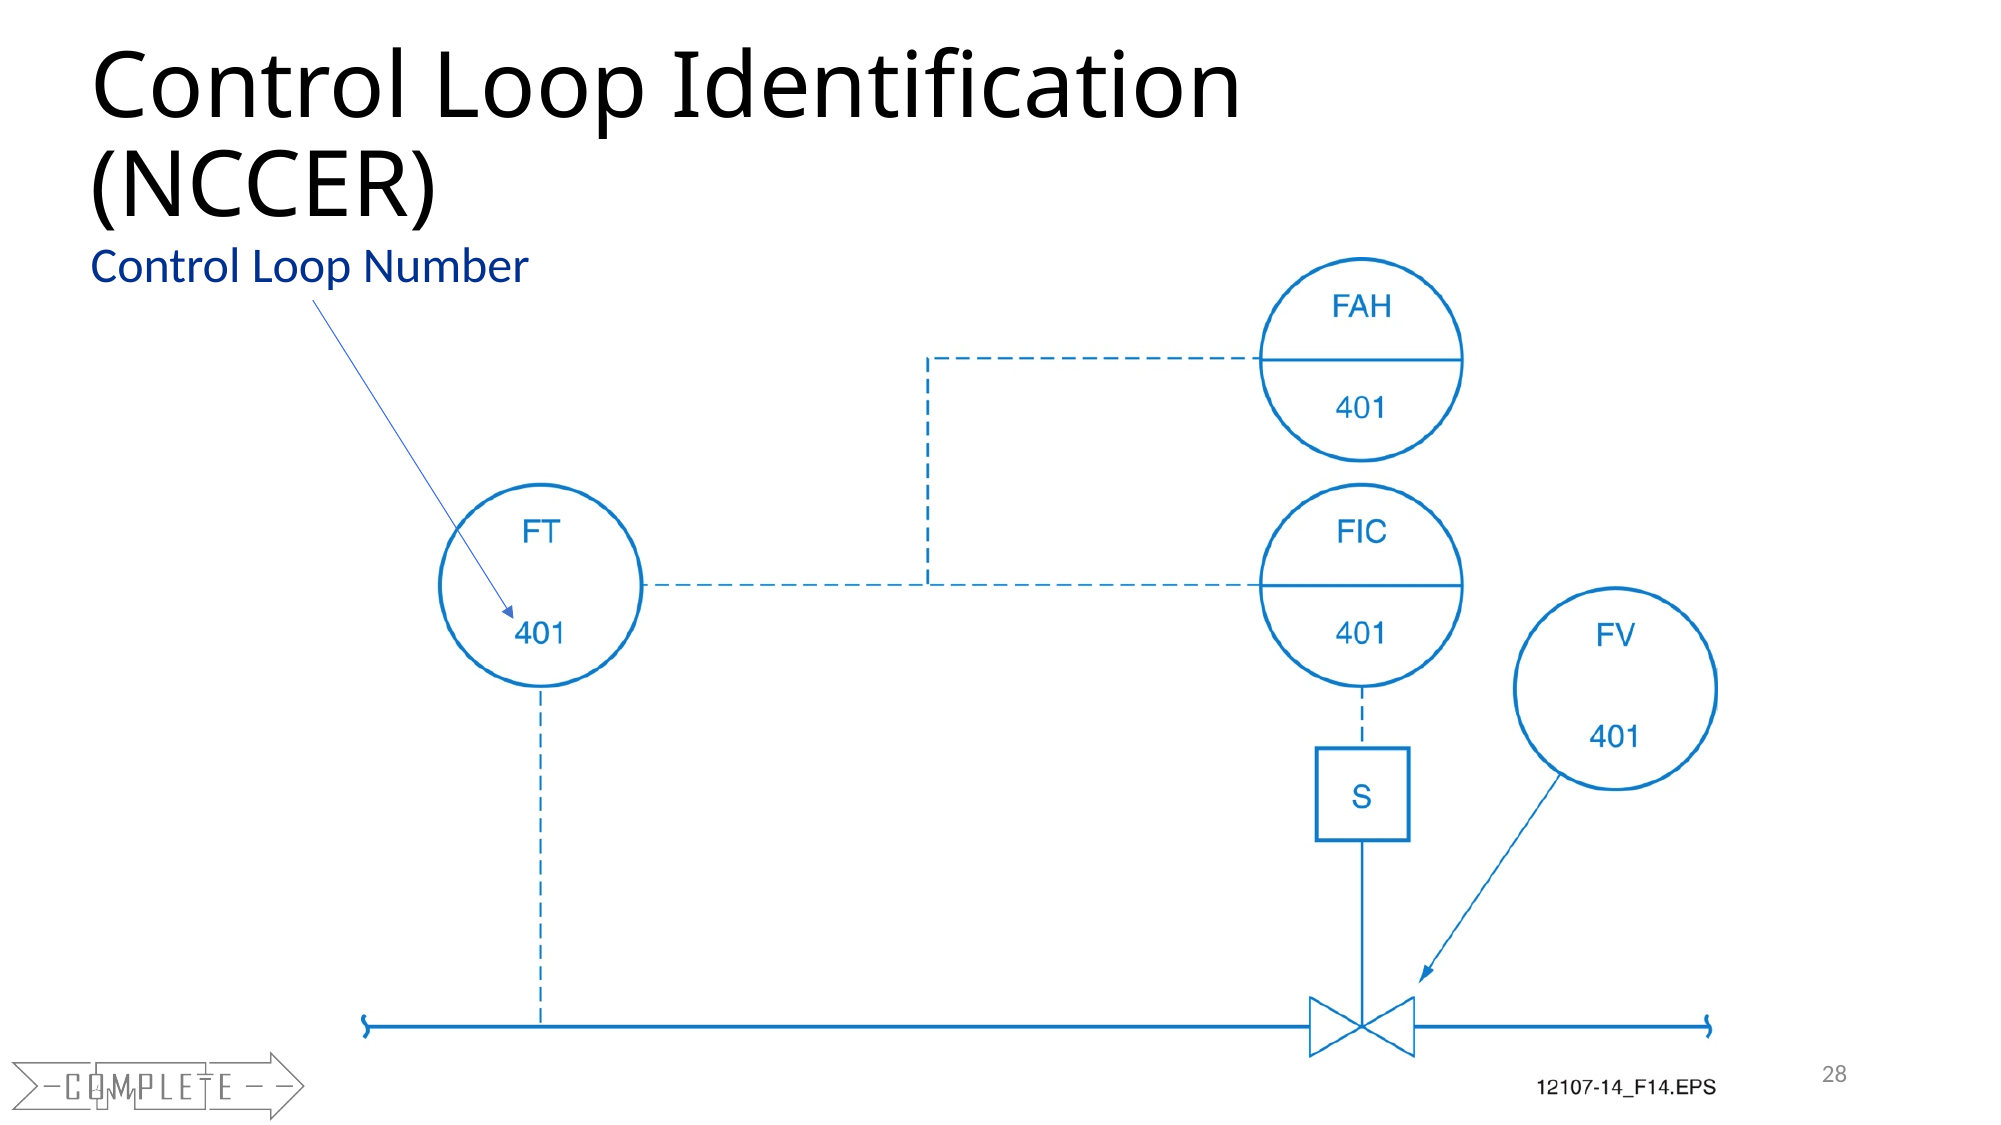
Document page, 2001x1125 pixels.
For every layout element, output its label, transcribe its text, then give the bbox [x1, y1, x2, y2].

slide_number 28 [1412, 1042, 1863, 1103]
text_box Control Loop Number [75, 225, 550, 301]
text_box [312, 301, 514, 619]
picture [361, 257, 1718, 1099]
title Control Loop Identification (NCCER) [75, 54, 1432, 221]
picture [0, 1035, 309, 1125]
